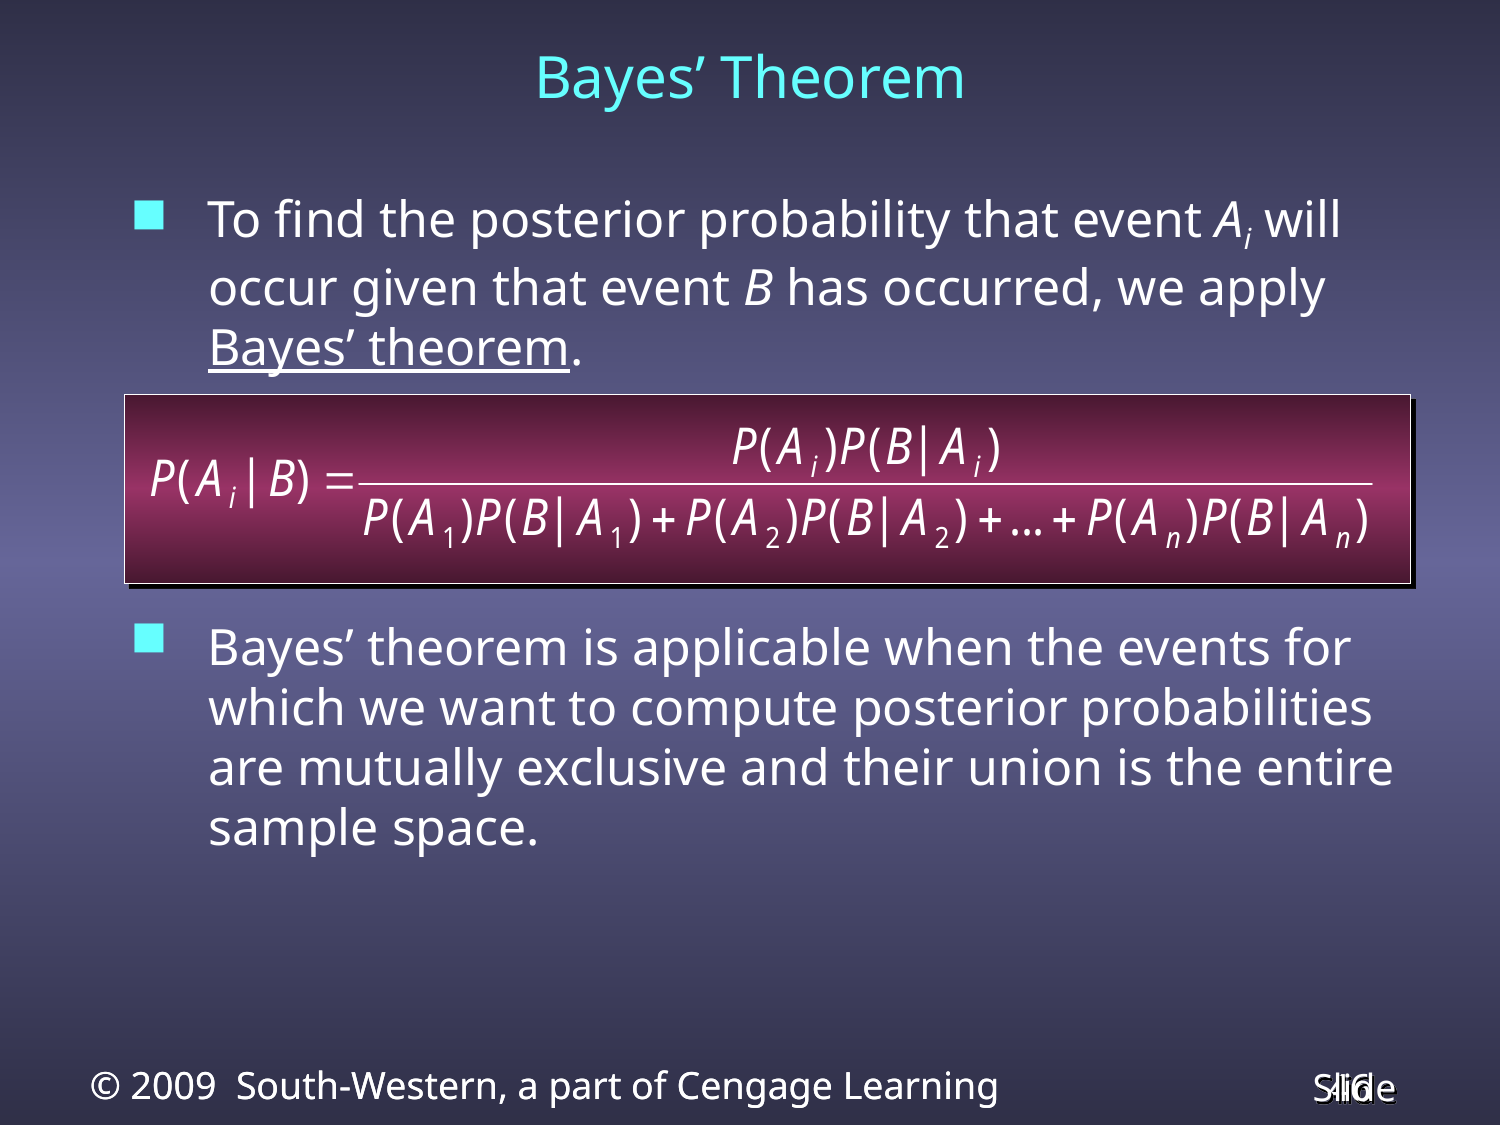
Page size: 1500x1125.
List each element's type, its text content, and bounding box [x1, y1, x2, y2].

text_box To find the posterior probability that event Ai will occur given that event B has occurred, we apply Bayes’ theorem. [115, 171, 1400, 391]
text_box Bayes’ theorem is applicable when the events for which we want to compute posterior probabilities are mutually exclusive and their union is the entire sample space. [115, 592, 1394, 878]
text_box [124, 394, 1411, 584]
title Bayes’ Theorem [113, 25, 1389, 125]
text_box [146, 421, 1375, 554]
